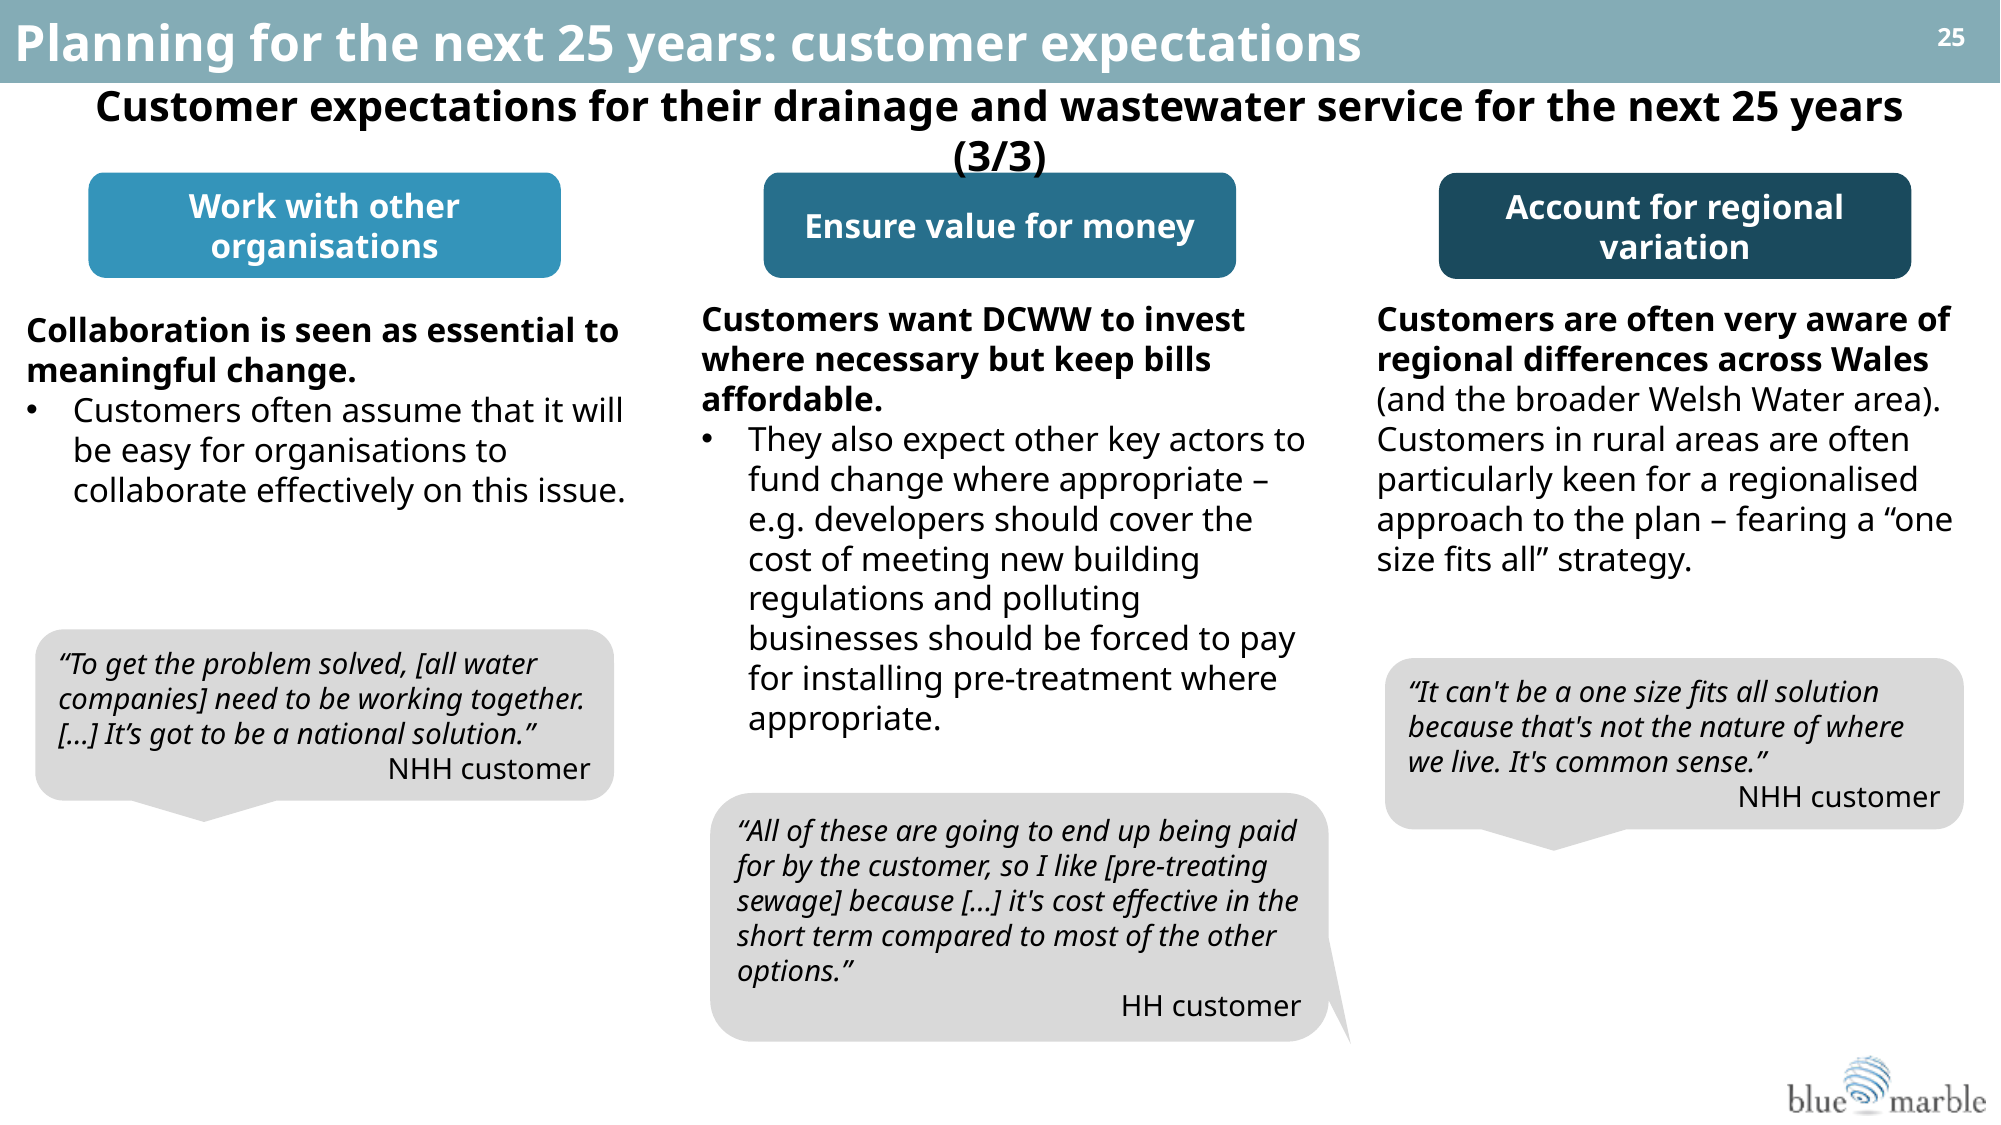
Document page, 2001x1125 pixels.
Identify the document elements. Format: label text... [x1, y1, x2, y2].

text_box Account for regional variation [1438, 173, 1912, 279]
text_box “To get the problem solved, [all water companies] need to be working together. […] It’s got to be a national solution.” NHH customer [35, 629, 615, 822]
picture [1787, 1053, 1986, 1116]
text_box Ensure value for money [763, 173, 1237, 278]
text_box Planning for the next 25 years: customer expectations [0, 0, 2000, 83]
text_box Customers are often very aware of regional differences across Wales (and the broader Welsh Water area). Customers in rural areas are often particularly keen for a regionalised approach to the plan – fearing a “one size fits all” strategy. [1346, 290, 2000, 585]
text_box Work with other organisations [88, 173, 561, 278]
text_box “All of these are going to end up being paid for by the customer, so I like [pre-treating sewage] because [...] it's cost effective in the short term compared to most of the other options.” HH customer [710, 792, 1351, 1045]
text_box Customers want DCWW to invest where necessary but keep bills affordable. They also expect other key actors to fund change where appropriate – e.g. developers should cover the cost of meeting new building regulations and polluting businesses should be forced to pay for installing pre-treatment where appropriate. [671, 290, 1329, 745]
text_box Collaboration is seen as essential to meaningful change. Customers often assume that it will be easy for organisations to collaborate effectively on this issue. [0, 301, 654, 517]
slide_number 25 [1850, 4, 1981, 72]
text_box “It can't be a one size fits all solution because that's not the nature of where we live. It's common sense.” NHH customer [1385, 658, 1964, 851]
text_box Customer expectations for their drainage and wastewater service for the next 25 years (3/3) [46, 87, 1954, 173]
